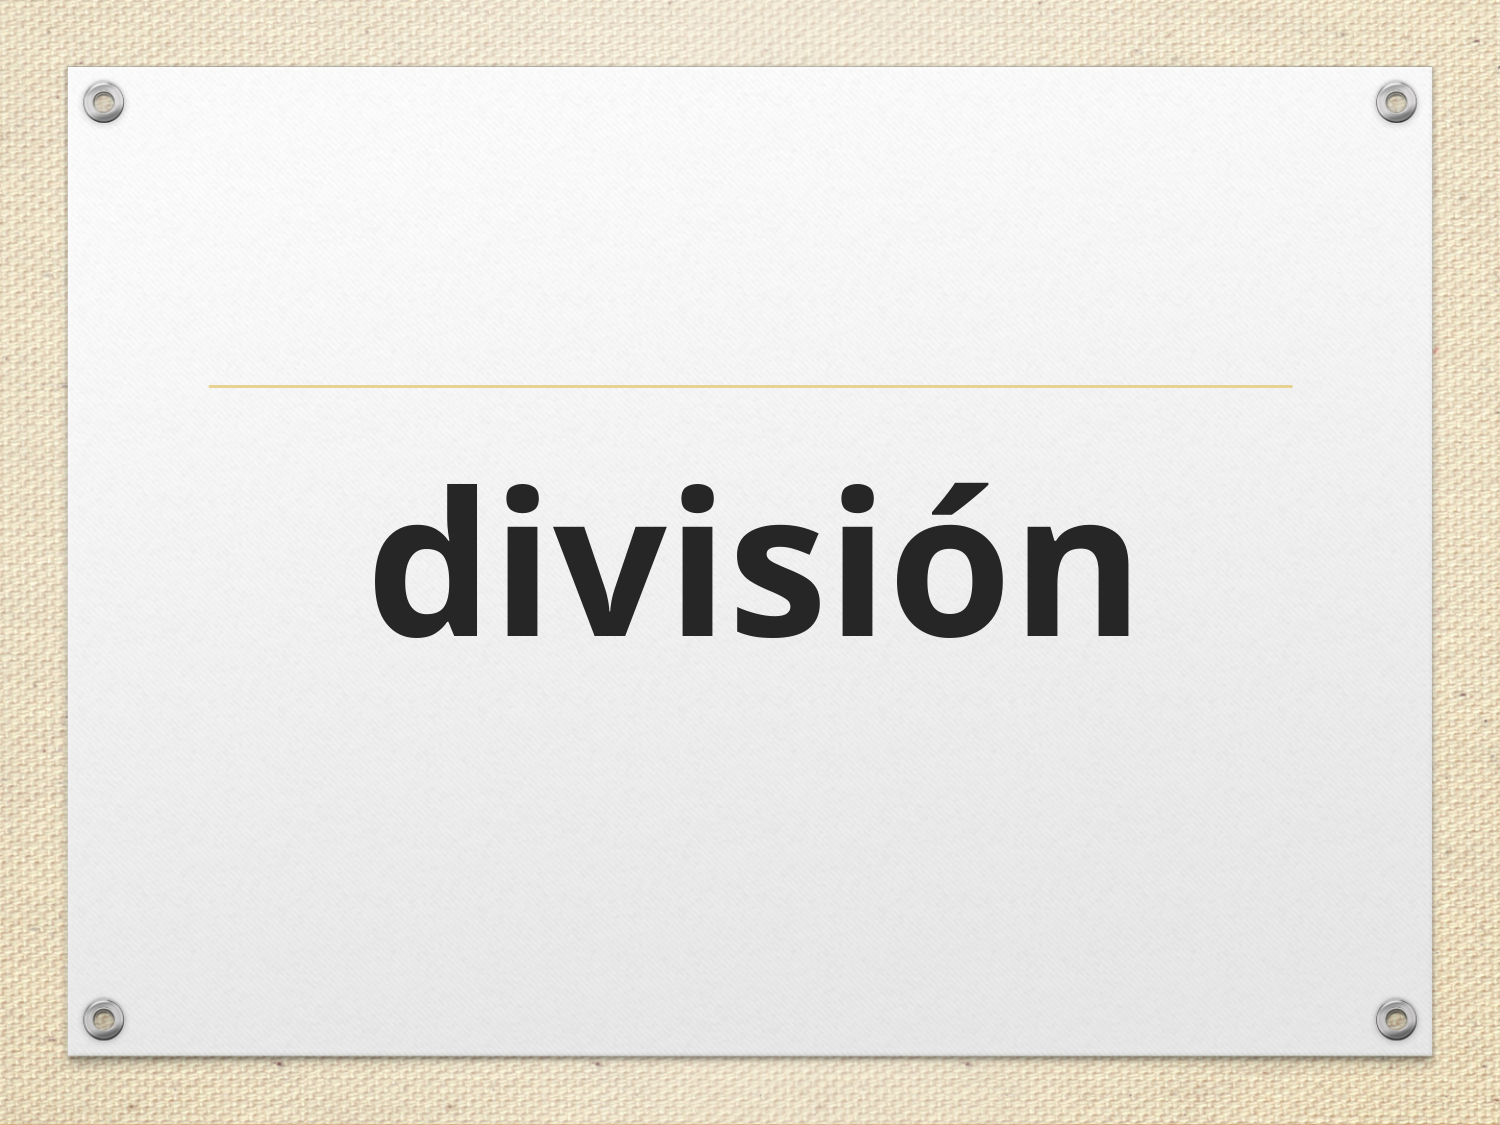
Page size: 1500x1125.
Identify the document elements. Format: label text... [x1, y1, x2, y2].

title división [5, 361, 1500, 752]
picture [0, 0, 1500, 1125]
